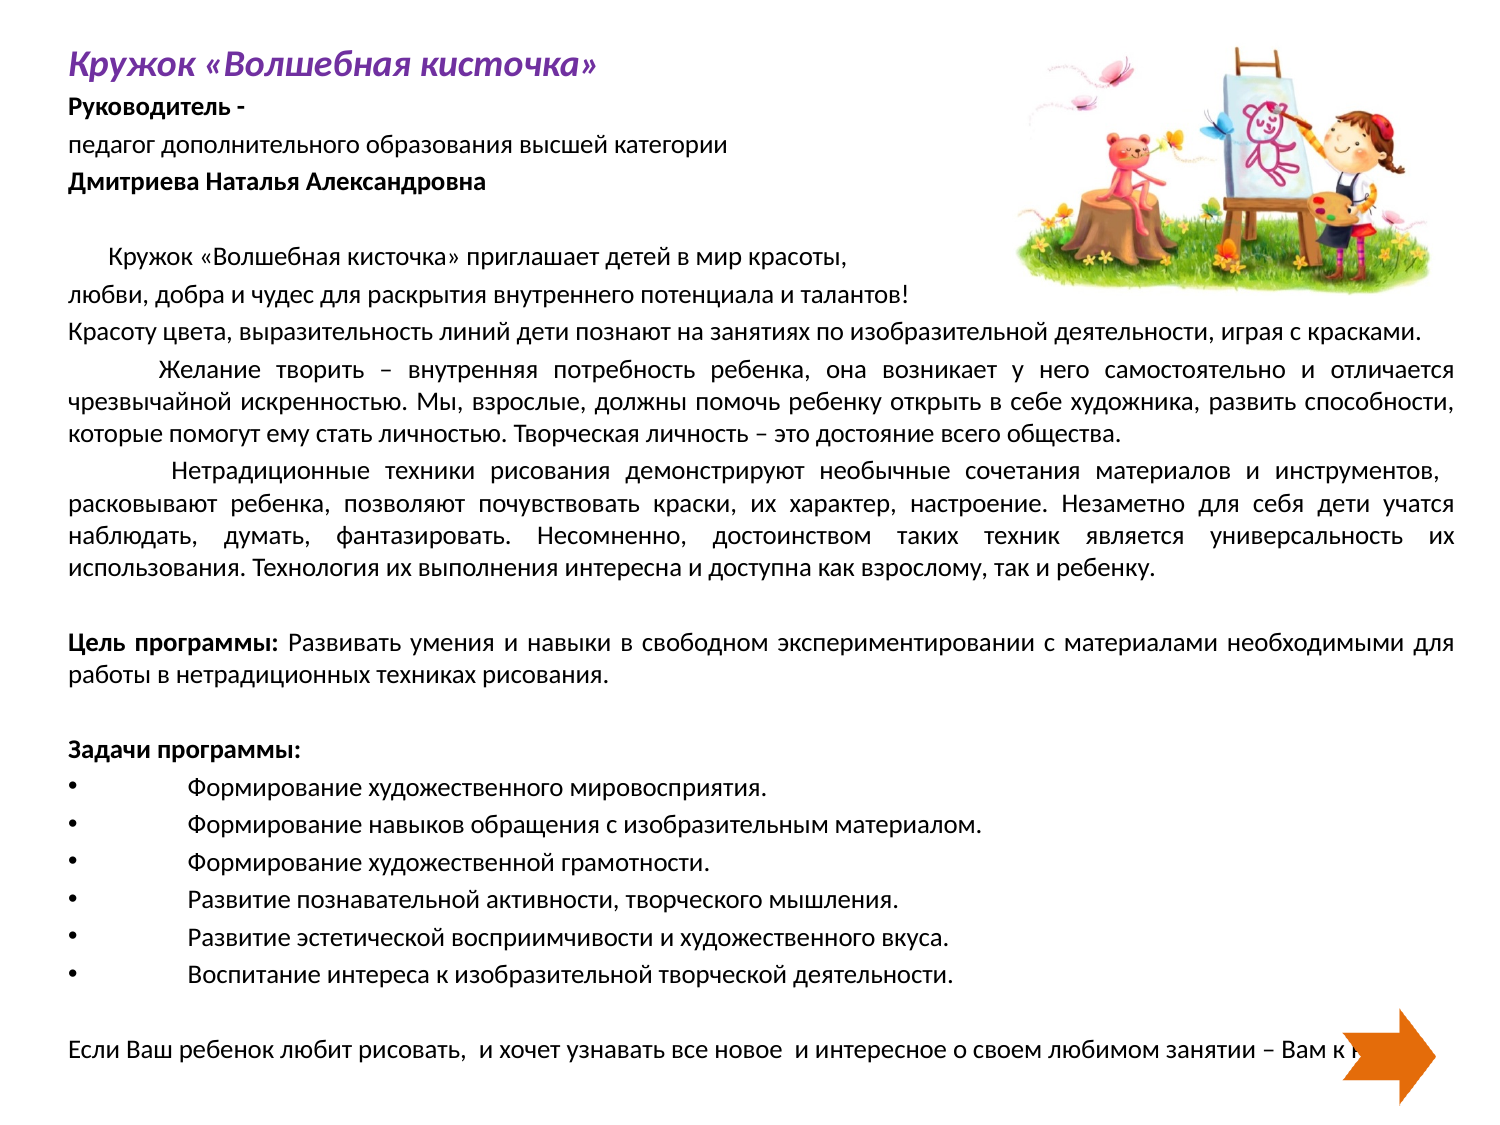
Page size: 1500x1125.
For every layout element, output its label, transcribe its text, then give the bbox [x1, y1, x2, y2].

picture [1009, 18, 1436, 297]
list Кружок «Волшебная кисточка» Руководитель - педагог дополнительного образования высшей категории Дмитриева Наталья Александровна Кружок «Волшебная кисточка» приглашает детей в мир красоты, любви, добра и чудес для раскрытия внутреннего потенциала и талантов! Красоту цвета, выразительность линий дети познают на занятиях по изобразительной деятельности, играя с красками. Желание творить – внутренняя потребность ребенка, она возникает у него самостоятельно и отличается чрезвычайной искренностью. Мы, взрослые, должны помочь ребенку открыть в себе художника, развить способности, которые помогут ему стать личностью. Творческая личность – это достояние всего общества. Нетрадиционные техники рисования демонстрируют необычные сочетания материалов и инструментов, расковывают ребенка, позволяют почувствовать краски, их характер, настроение. Незаметно для себя дети учатся наблюдать, думать, фантазировать. Несомненно, достоинством таких техник является универсальность их использования. Технология их выполнения интересна и доступна как взрослому, так и ребенку. Цель программы: Развивать умения и навыки в свободном экспериментировании с материалами необходимыми для работы в нетрадиционных техниках рисования. Задачи программы: Формирование художественного мировосприятия. Формирование навыков обращения с изобразительным материалом. Формирование художественной грамотности. Развитие познавательной активности, творческого мышления. Развитие эстетической восприимчивости и художественного вкуса. Воспитание интереса к изобразительной творческой деятельности. Если Ваш ребенок любит рисовать, и хочет узнавать все новое и интересное о своем любимом занятии – Вам к нам! [53, 30, 1471, 1094]
picture [1342, 1008, 1436, 1107]
